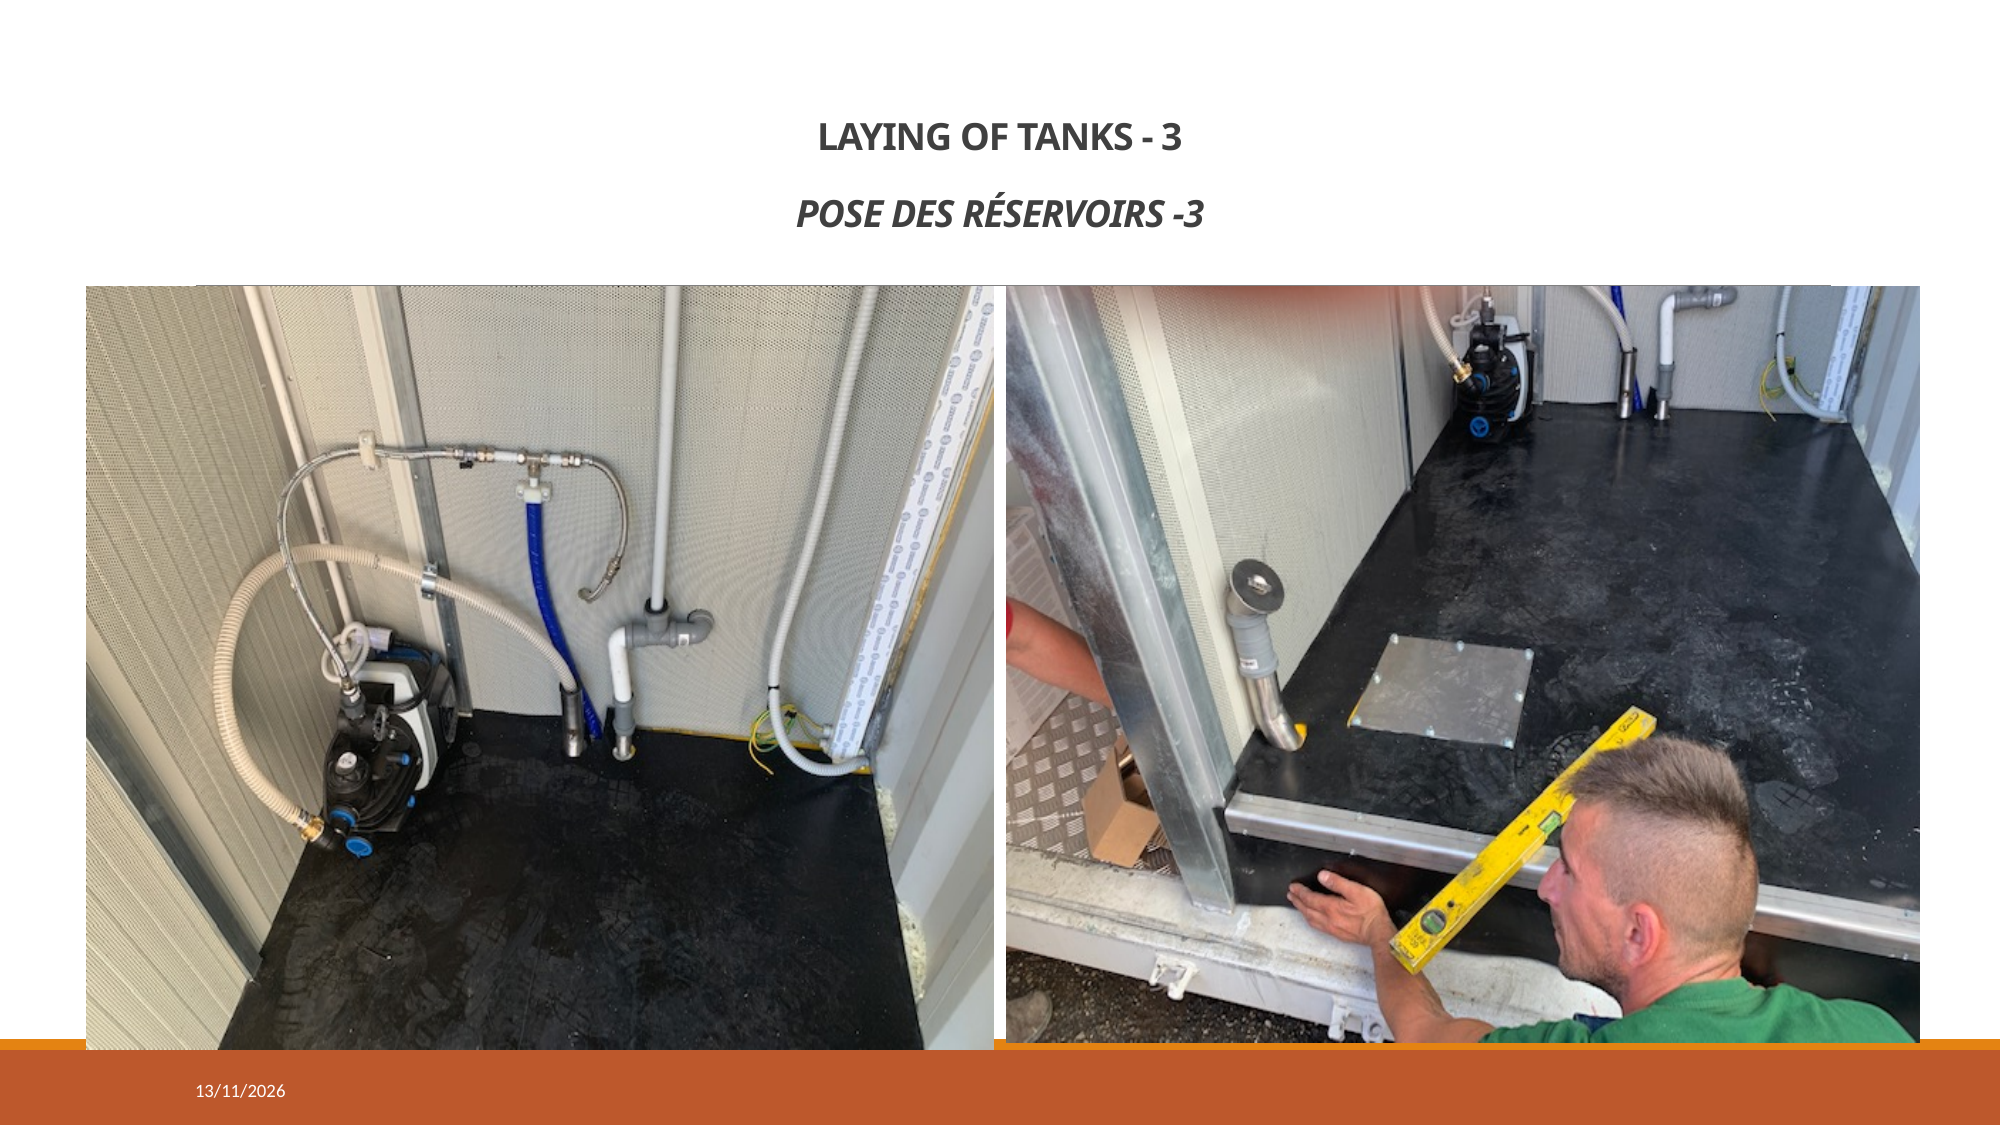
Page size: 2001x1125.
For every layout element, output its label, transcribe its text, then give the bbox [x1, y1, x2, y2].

picture [1005, 285, 1921, 1044]
picture [86, 285, 994, 1051]
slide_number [180, 1059, 586, 1120]
title LAYING OF TANKS - 3 POSE DES RÉSERVOIRS -3 [174, 97, 1825, 243]
